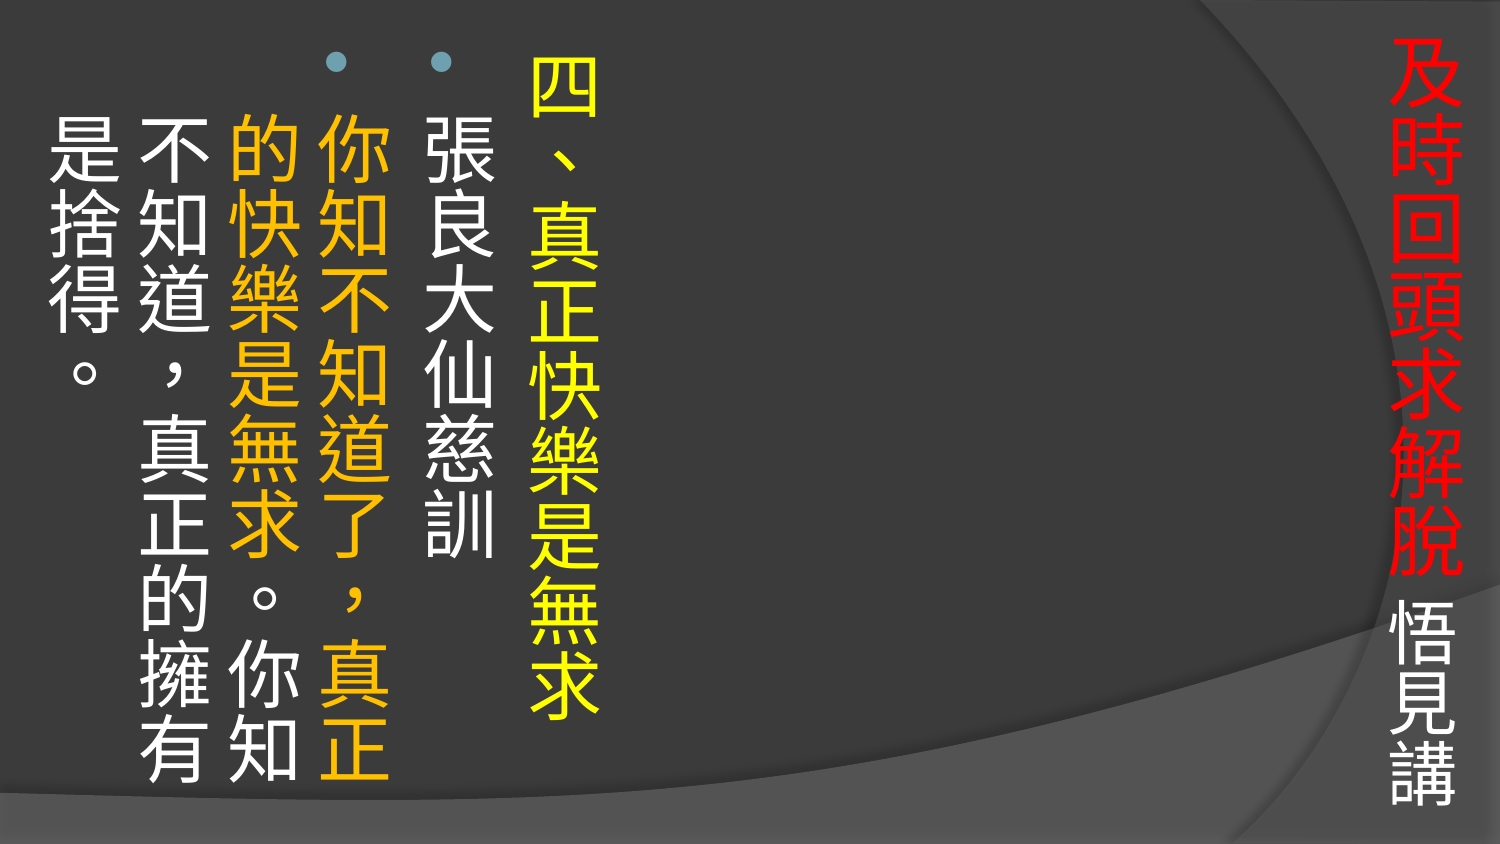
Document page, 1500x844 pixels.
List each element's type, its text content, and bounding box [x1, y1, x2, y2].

list 四、真正快樂是無求 張良大仙慈訓 你知不知道了，真正的快樂是無求。你知不知道，真正的擁有是捨得。 [29, 27, 1365, 820]
title 及時回頭求解脫 悟見講 [1364, 21, 1483, 820]
